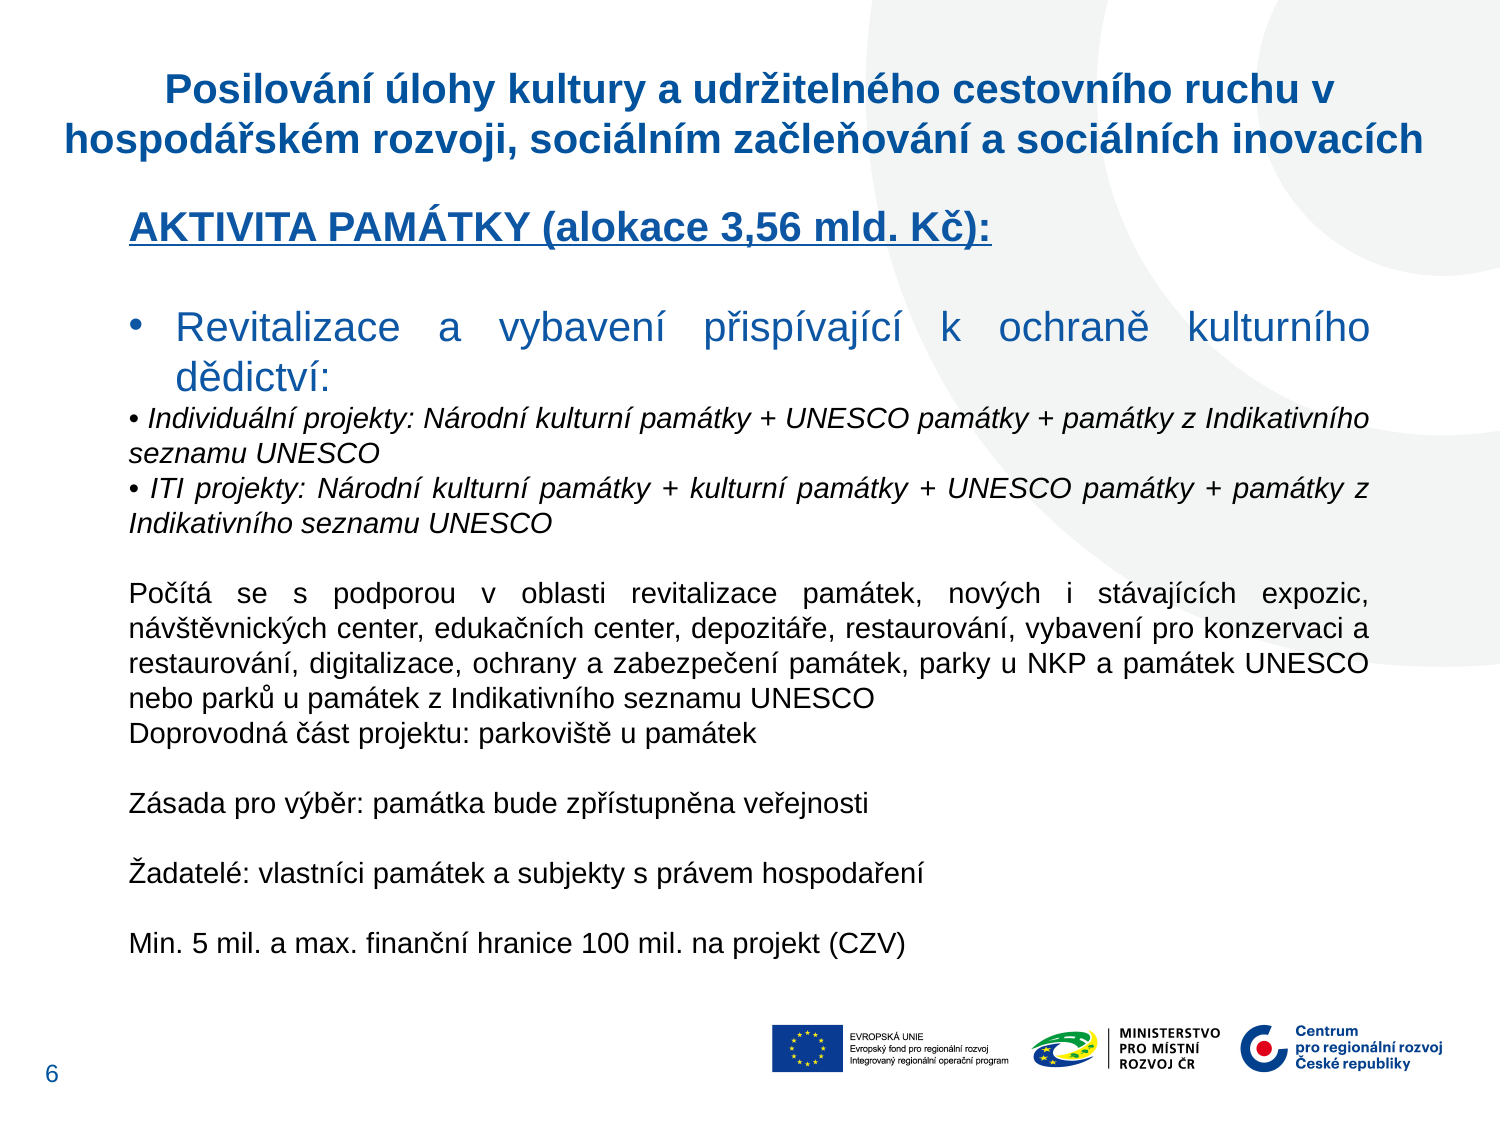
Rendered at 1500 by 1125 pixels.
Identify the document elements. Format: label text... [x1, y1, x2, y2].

picture [0, 0, 1500, 1125]
text_box AKTIVITA PAMÁTKY (alokace 3,56 mld. Kč): Revitalizace a vybavení přispívající k ochraně kulturního dědictví: • Individuální projekty: Národní kulturní památky + UNESCO památky + památky z Indikativního seznamu UNESCO • ITI projekty: Národní kulturní památky + kulturní památky + UNESCO památky + památky z Indikativního seznamu UNESCO Počítá se s podporou v oblasti revitalizace památek, nových i stávajících expozic, návštěvnických center, edukačních center, depozitáře, restaurování, vybavení pro konzervaci a restaurování, digitalizace, ochrany a zabezpečení památek, parky u NKP a památek UNESCO nebo parků u památek z Indikativního seznamu UNESCO Doprovodná část projektu: parkoviště u památek Zásada pro výběr: památka bude zpřístupněna veřejnosti Žadatelé: vlastníci památek a subjekty s právem hospodaření Min. 5 mil. a max. finanční hranice 100 mil. na projekt (CZV) [113, 192, 1387, 967]
text_box Posilování úlohy kultury a udržitelného cestovního ruchu v hospodářském rozvoji, sociálním začleňování a sociálních inovacích [47, 54, 1453, 220]
slide_number 6 [30, 1042, 113, 1103]
